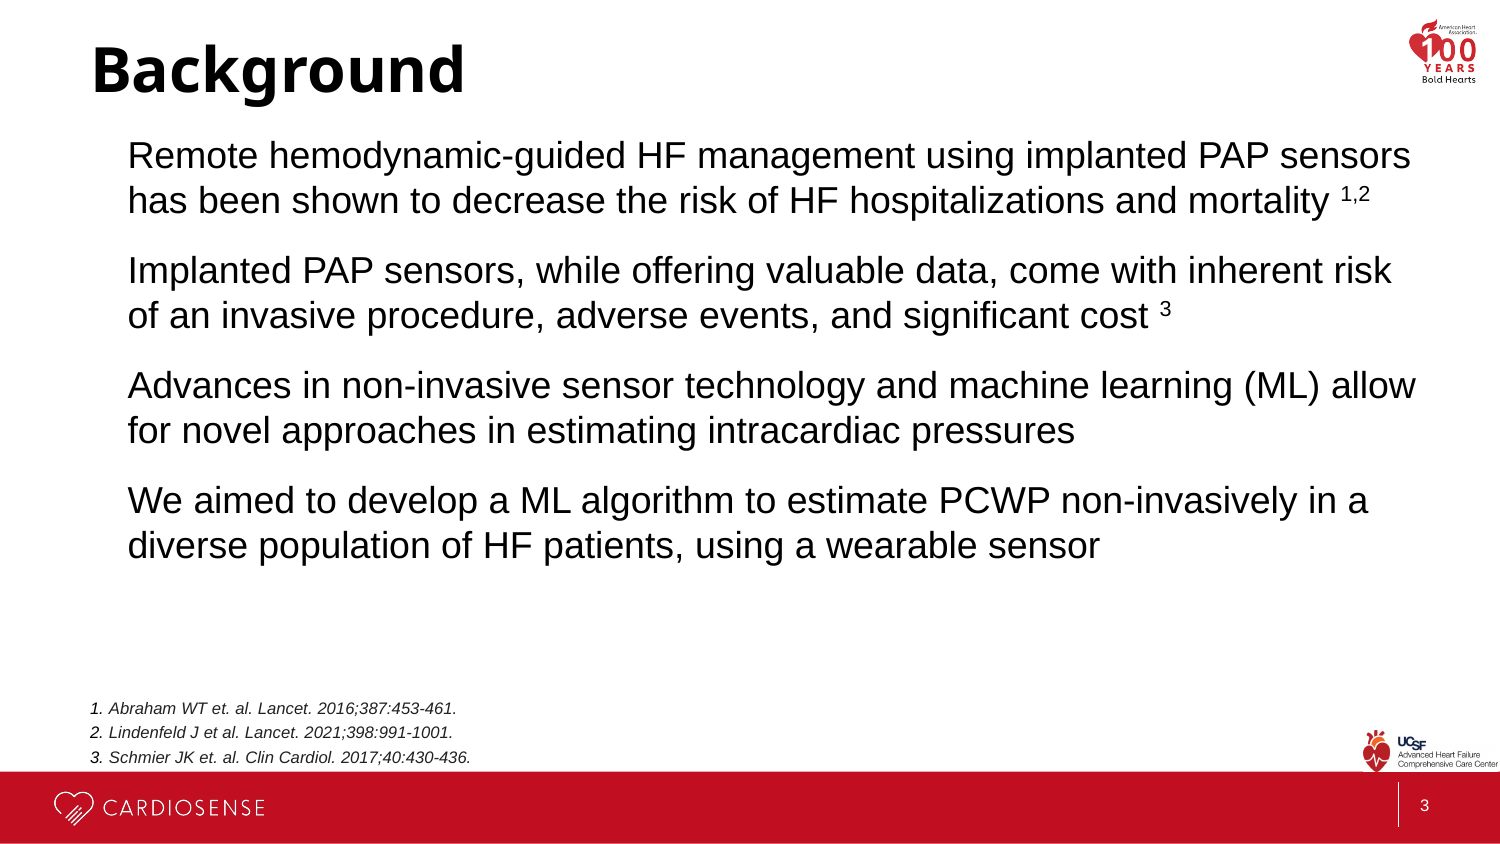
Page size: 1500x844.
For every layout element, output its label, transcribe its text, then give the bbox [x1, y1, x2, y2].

list Remote hemodynamic-guided HF management using implanted PAP sensors has been shown to decrease the risk of HF hospitalizations and mortality 1,2 Implanted PAP sensors, while offering valuable data, come with inherent risk of an invasive procedure, adverse events, and significant cost 3 Advances in non-invasive sensor technology and machine learning (ML) allow for novel approaches in estimating intracardiac pressures We aimed to develop a ML algorithm to estimate PCWP non-invasively in a diverse population of HF patients, using a wearable sensor [75, 123, 1447, 594]
slide_number ‹#› [1405, 782, 1500, 827]
picture [1363, 730, 1499, 772]
text_box Abraham WT et. al. Lancet. 2016;387:453-461. Lindenfeld J et al. Lancet. 2021;398:991-1001. Schmier JK et. al. Clin Cardiol. 2017;40:430-436. [75, 690, 624, 774]
picture [37, 785, 282, 828]
picture [1409, 18, 1477, 83]
title Background [75, 22, 1425, 99]
